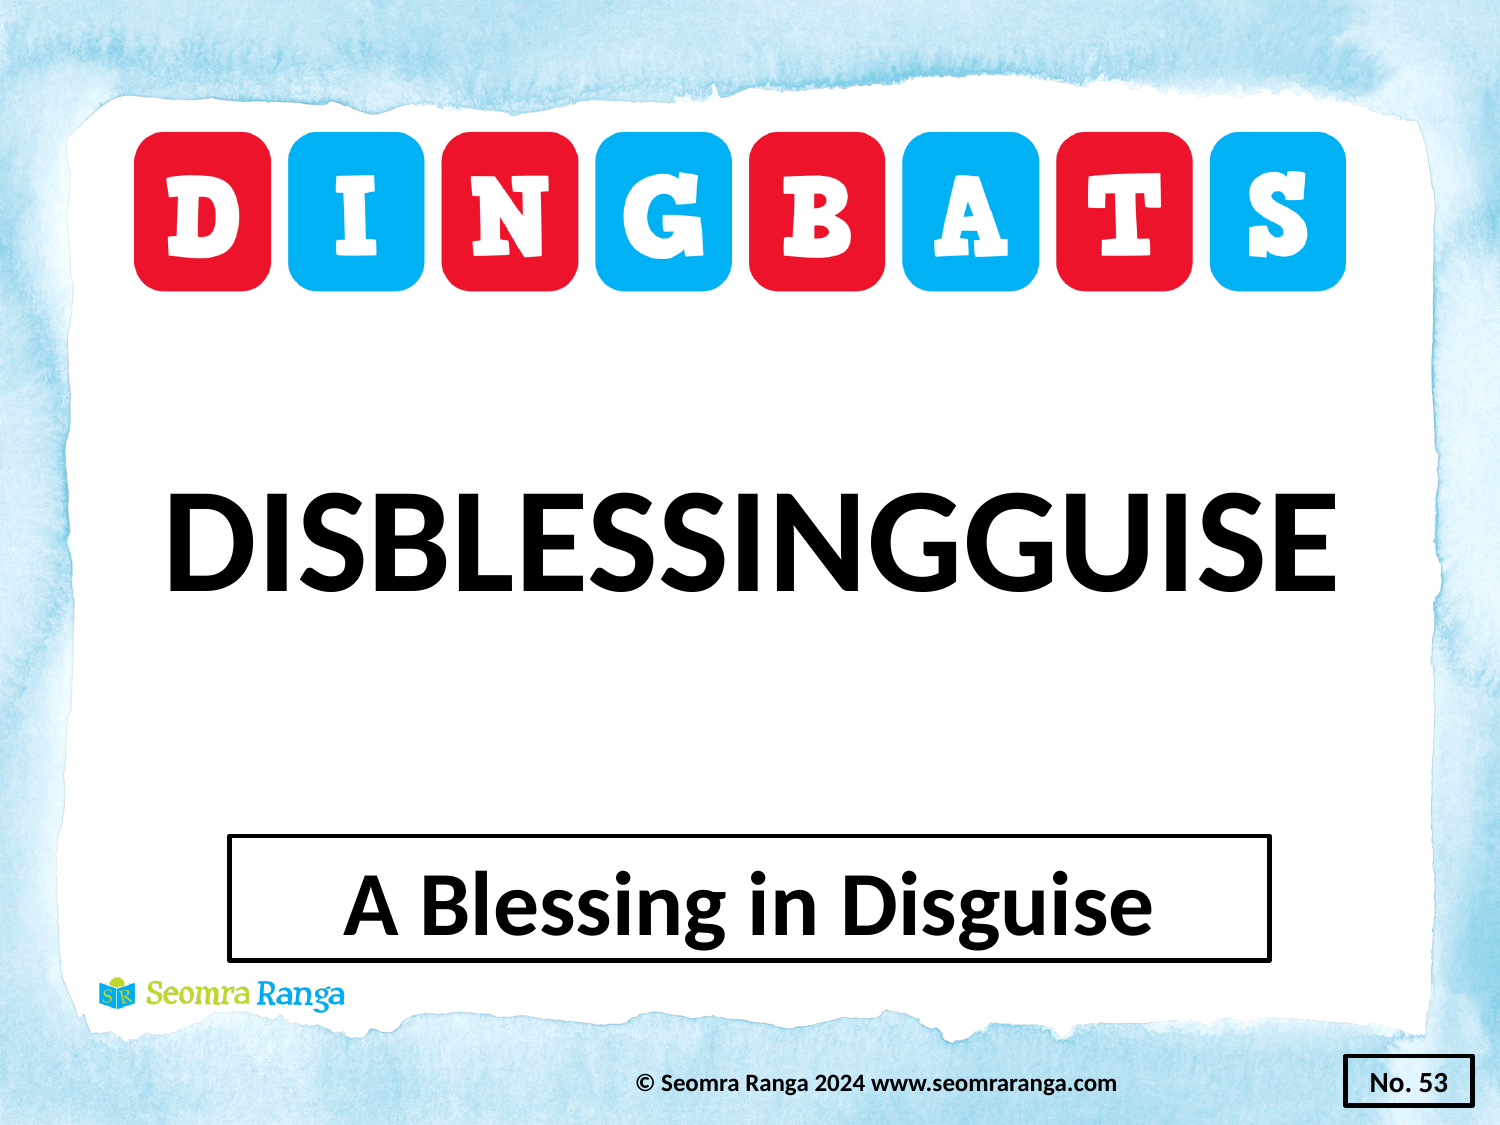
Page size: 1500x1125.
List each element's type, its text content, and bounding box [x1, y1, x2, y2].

text_box © Seomra Ranga 2024 www.seomraranga.com [620, 1058, 1140, 1104]
text_box No. 53 [1345, 1056, 1473, 1106]
picture [0, 0, 1500, 1125]
text_box DISBLESSINGGUISE [90, 433, 1414, 629]
text_box A Blessing in Disguise [229, 835, 1270, 961]
